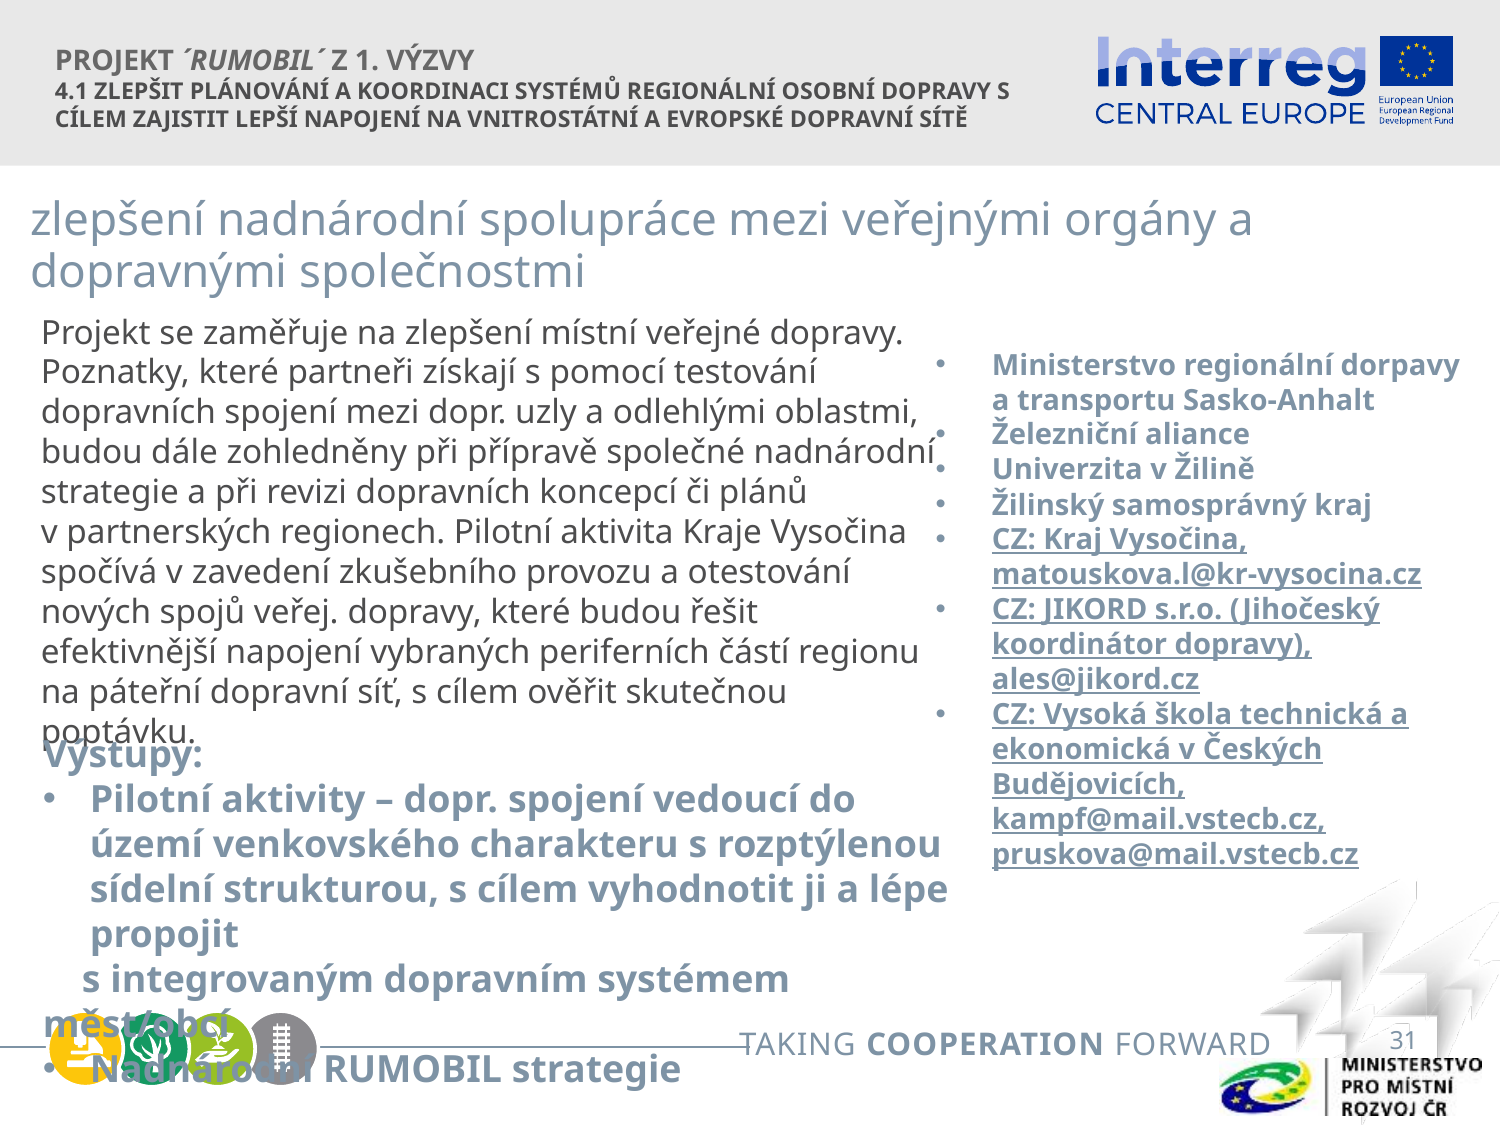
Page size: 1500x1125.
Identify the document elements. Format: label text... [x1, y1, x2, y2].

title PROJEKT ´RUMOBIL´ Z 1. VÝZVY 4.1 Zlepšit plánování a koordinaci systémů regionální osobní dopravy s cílem zajistit lepší napojení na vnitrostátní a evropské dopravní sítě [15, 24, 1082, 150]
list Projekt se zaměřuje na zlepšení místní veřejné dopravy. Poznatky, které partneři získají s pomocí testování dopravních spojení mezi dopr. uzly a odlehlými oblastmi, budou dále zohledněny při přípravě společné nadnárodní strategie a při revizi dopravních koncepcí či plánů v partnerských regionech. Pilotní aktivita Kraje Vysočina spočívá v zavedení zkušebního provozu a otestování nových spojů veřej. dopravy, které budou řešit efektivnější napojení vybraných periferních částí regionu na páteřní dopravní síť, s cílem ověřit skutečnou poptávku. [40, 315, 937, 723]
text_box Výstupy: Pilotní aktivity – dopr. spojení vedoucí do území venkovského charakteru s rozptýlenou sídelní strukturou, s cílem vyhodnotit ji a lépe propojit s integrovaným dopravním systémem měst/obcí Nadnárodní RUMOBIL strategie [30, 723, 985, 1096]
list zlepšení nadnárodní spolupráce mezi veřejnými orgány a dopravnými společnostmi [30, 192, 1476, 315]
text_box Ministerstvo regionální dorpavy a transportu Sasko-Anhalt Železniční aliance Univerzita v Žilině Žilinský samosprávný kraj CZ: Kraj Vysočina, matouskova.l@kr-vysocina.cz CZ: JIKORD s.r.o. (Jihočeský koordinátor dopravy), ales@jikord.cz CZ: Vysoká škola technická a ekonomická v Českých Budějovicích, kampf@mail.vstecb.cz, pruskova@mail.vstecb.cz [923, 339, 1476, 912]
picture [1218, 878, 1500, 1125]
